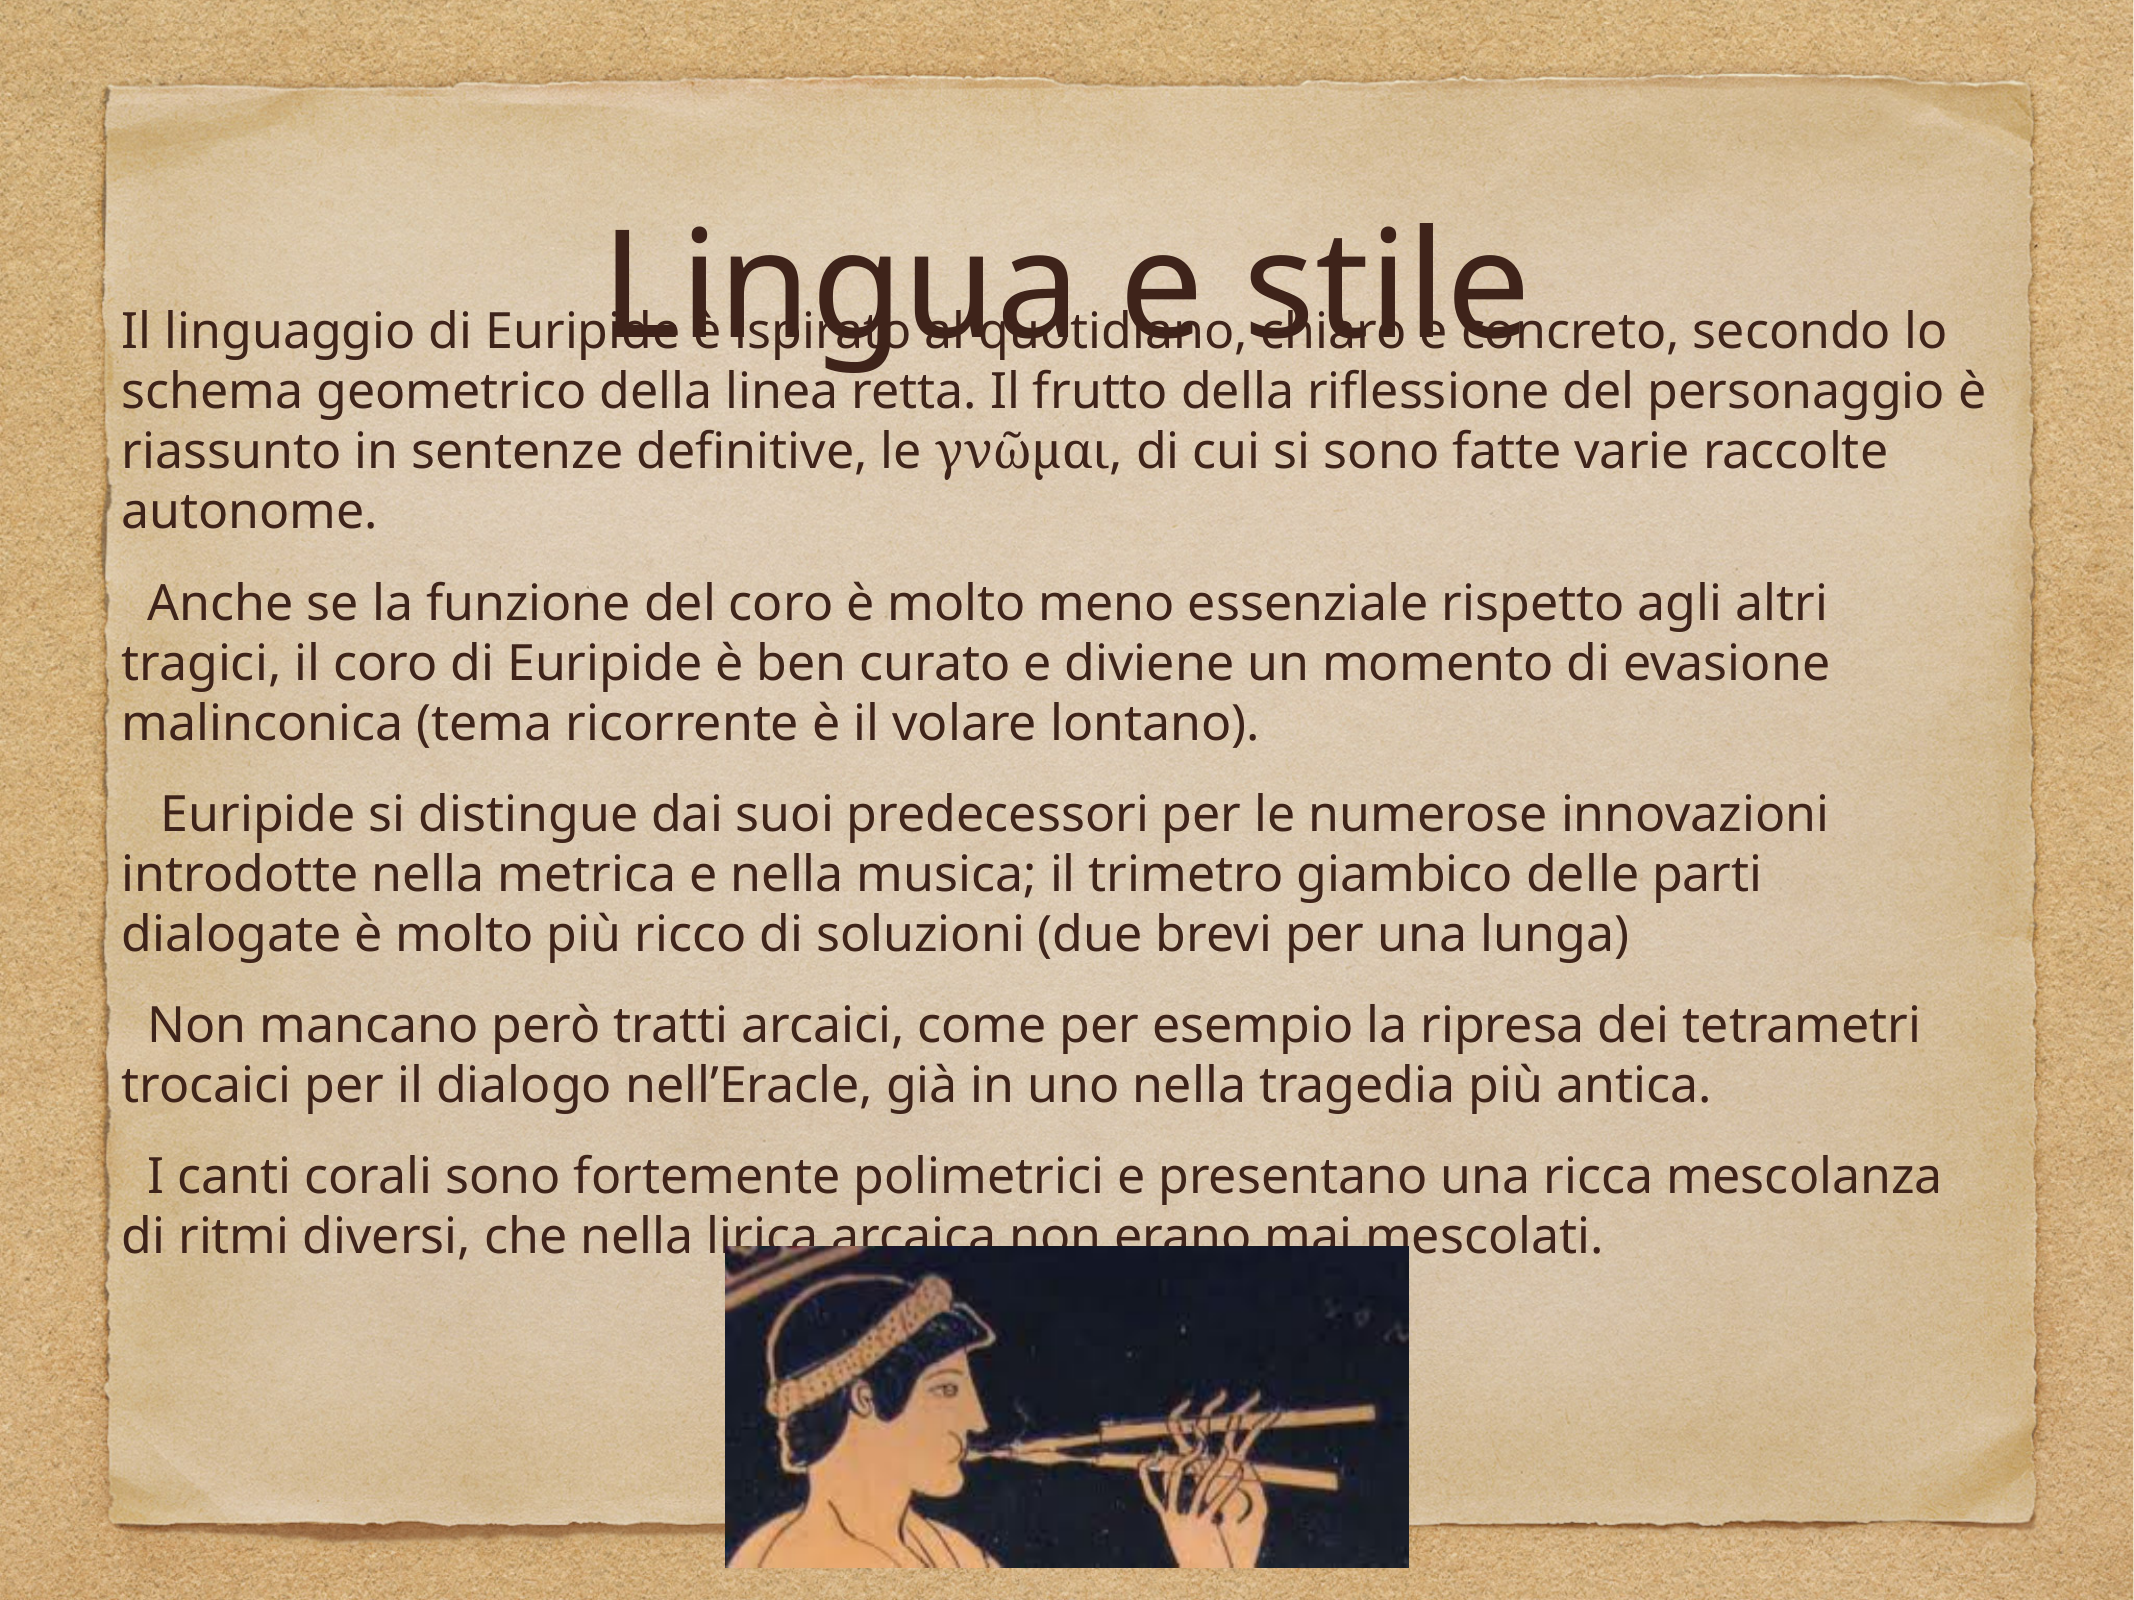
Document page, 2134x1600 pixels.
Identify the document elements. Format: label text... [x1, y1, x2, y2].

title Lingua e stile [207, 103, 1926, 338]
list Il linguaggio di Euripide è ispirato al quotidiano, chiaro e concreto, secondo lo schema geometrico della linea retta. Il frutto della riflessione del personaggio è riassunto in sentenze definitive, le γνῶμαι, di cui si sono fatte varie raccolte autonome. Anche se la funzione del coro è molto meno essenziale rispetto agli altri tragici, il coro di Euripide è ben curato e diviene un momento di evasione malinconica (tema ricorrente è il volare lontano). Euripide si distingue dai suoi predecessori per le numerose innovazioni introdotte nella metrica e nella musica; il trimetro giambico delle parti dialogate è molto più ricco di soluzioni (due brevi per una lunga) Non mancano però tratti arcaici, come per esempio la ripresa dei tetrametri trocaici per il dialogo nell’Eracle, già in uno nella tragedia più antica. I canti corali sono fortemente polimetrici e presentano una ricca mescolanza di ritmi diversi, che nella lirica arcaica non erano mai mescolati. [121, 338, 1989, 1224]
picture [0, 0, 2134, 1600]
